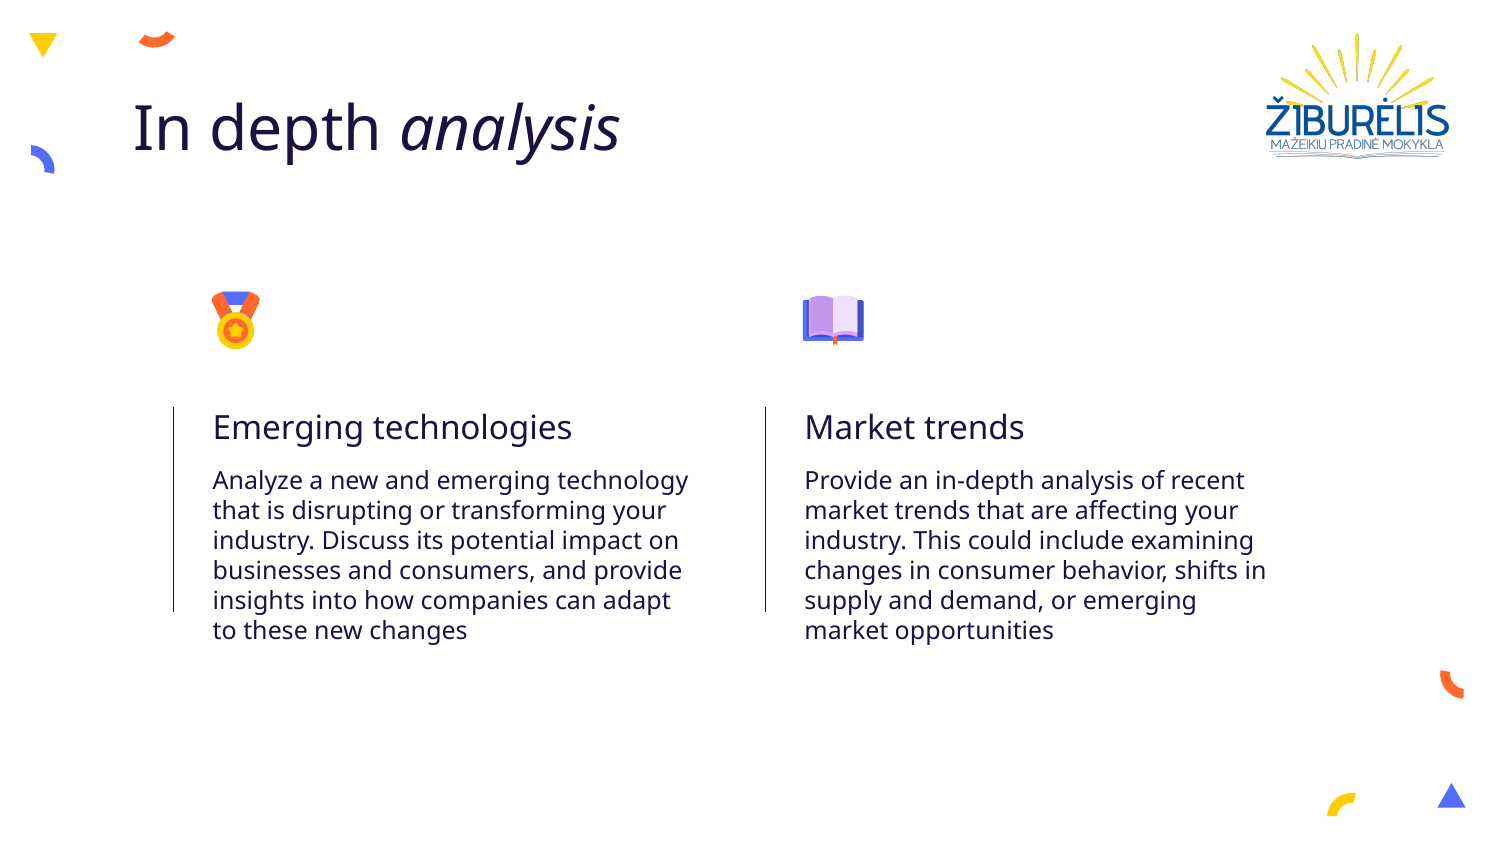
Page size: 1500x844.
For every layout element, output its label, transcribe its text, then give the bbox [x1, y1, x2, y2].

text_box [210, 291, 261, 350]
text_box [802, 295, 864, 346]
title In depth analysis [118, 72, 1382, 167]
subtitle Market trends [789, 391, 1303, 450]
subtitle Provide an in-depth analysis of recent market trends that are affecting your industry. This could include examining changes in consumer behavior, shifts in supply and demand, or emerging market opportunities [789, 450, 1303, 650]
subtitle Analyze a new and emerging technology that is disrupting or transforming your industry. Discuss its potential impact on businesses and consumers, and provide insights into how companies can adapt to these new changes [197, 462, 711, 650]
subtitle Emerging technologies [197, 391, 711, 462]
picture [1226, 0, 1489, 245]
